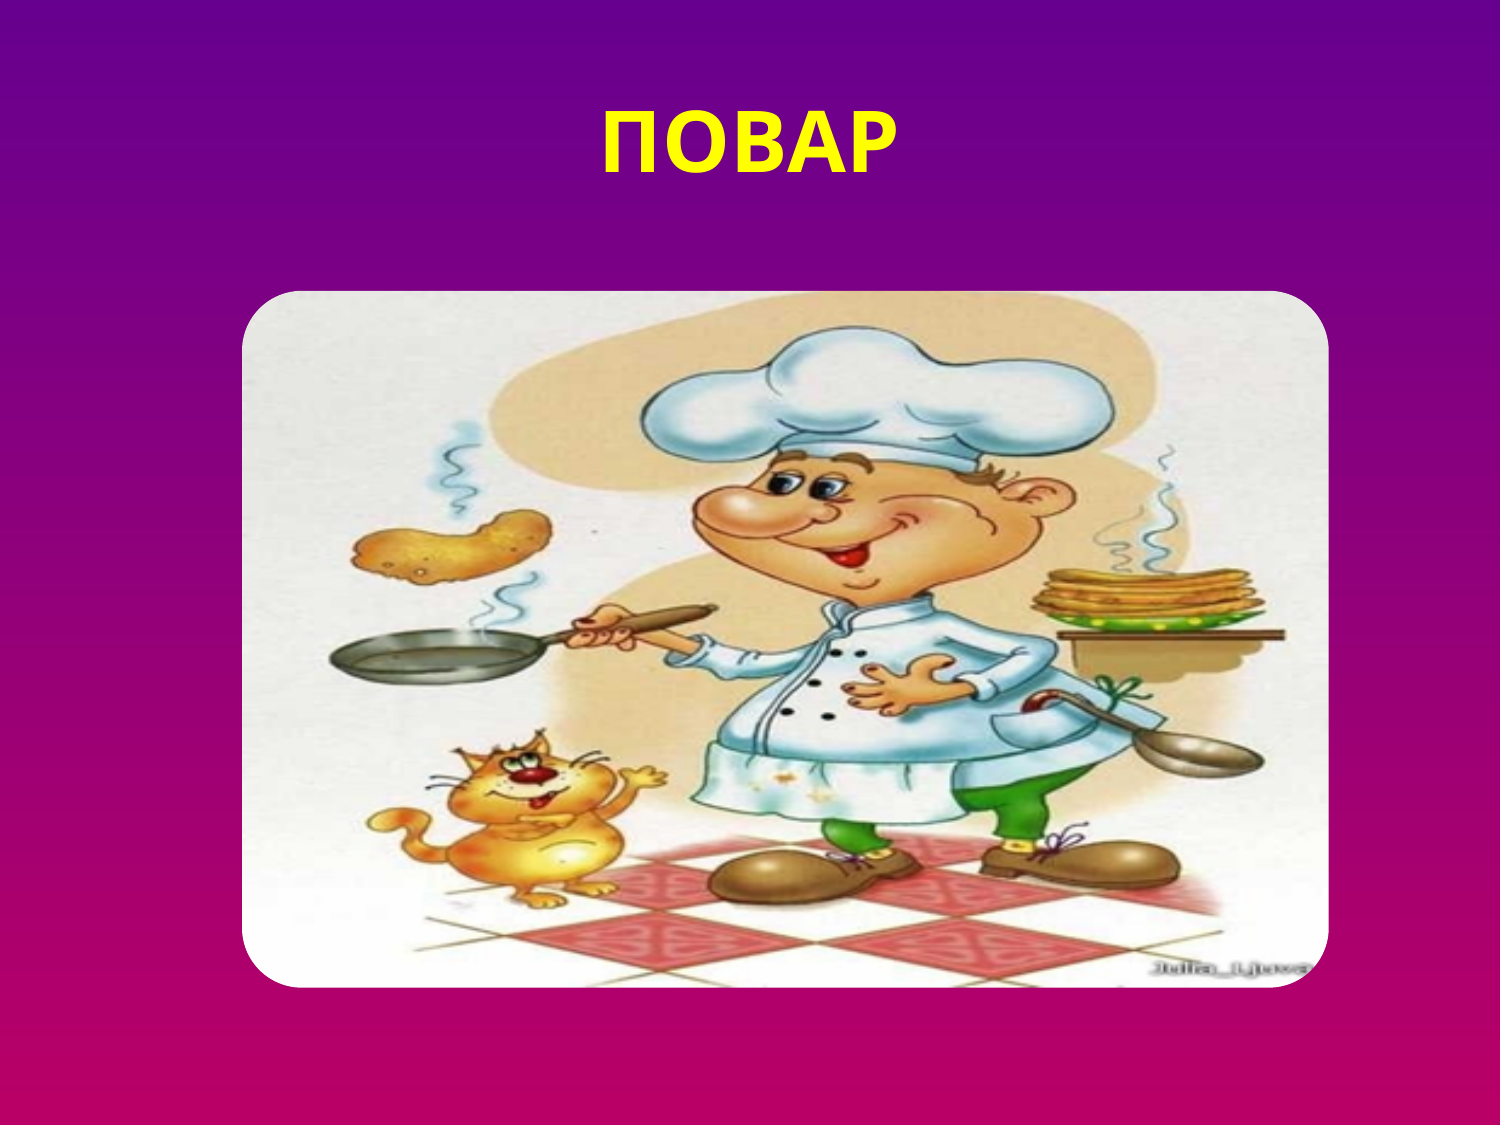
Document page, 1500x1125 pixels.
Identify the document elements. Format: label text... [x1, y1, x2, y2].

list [241, 290, 1329, 988]
title ПОВАР [75, 45, 1425, 233]
